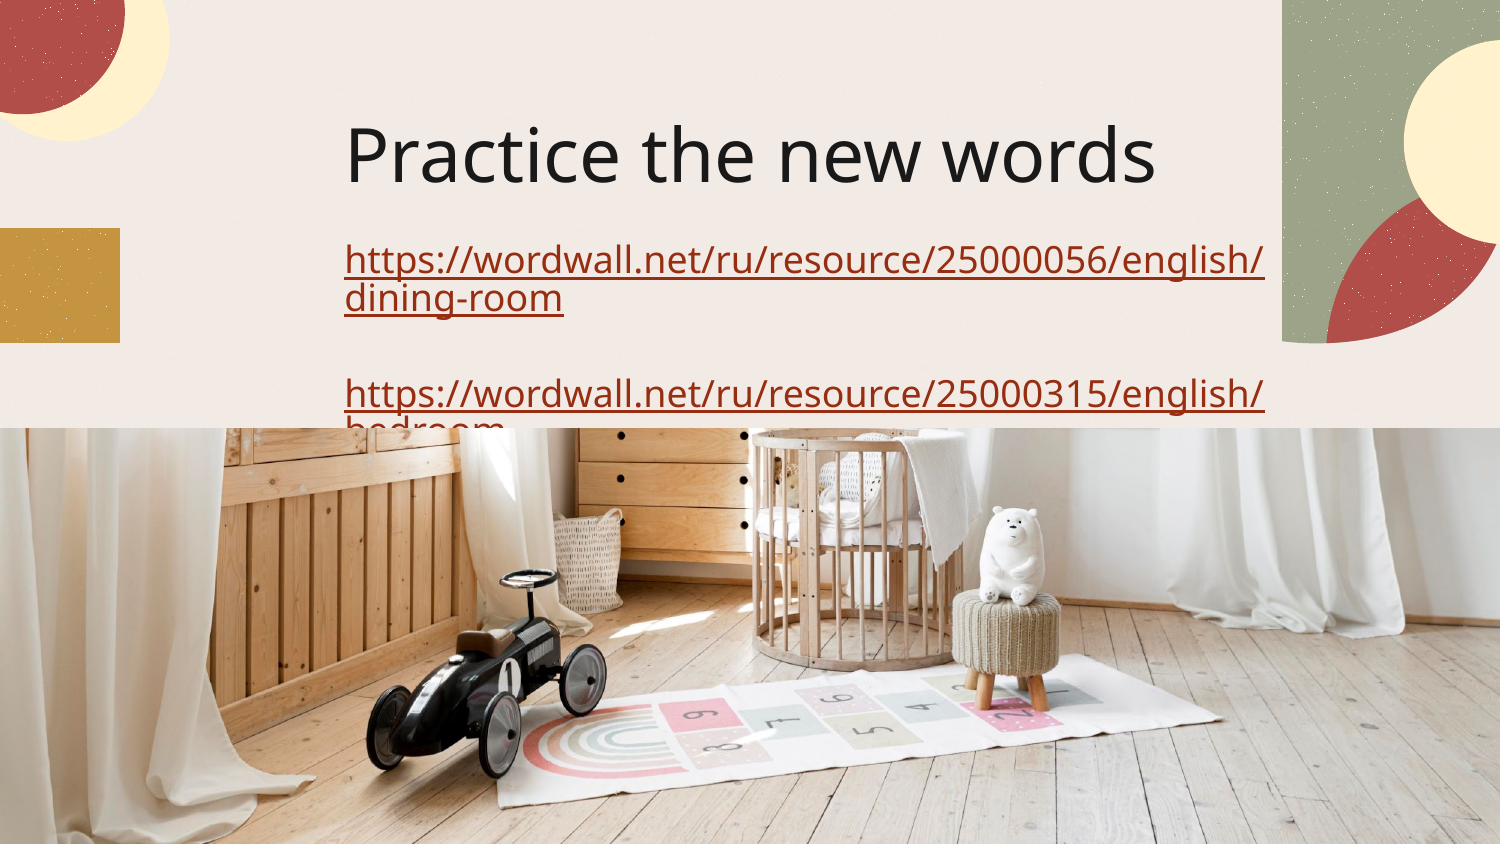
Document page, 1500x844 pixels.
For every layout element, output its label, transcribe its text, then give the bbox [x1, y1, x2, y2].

title Practice the new words [329, 88, 1283, 216]
subtitle https://wordwall.net/ru/resource/25000056/english/dining-room https://wordwall.net/ru/resource/25000315/english/bedroom [329, 217, 1283, 427]
picture [0, 0, 1500, 844]
